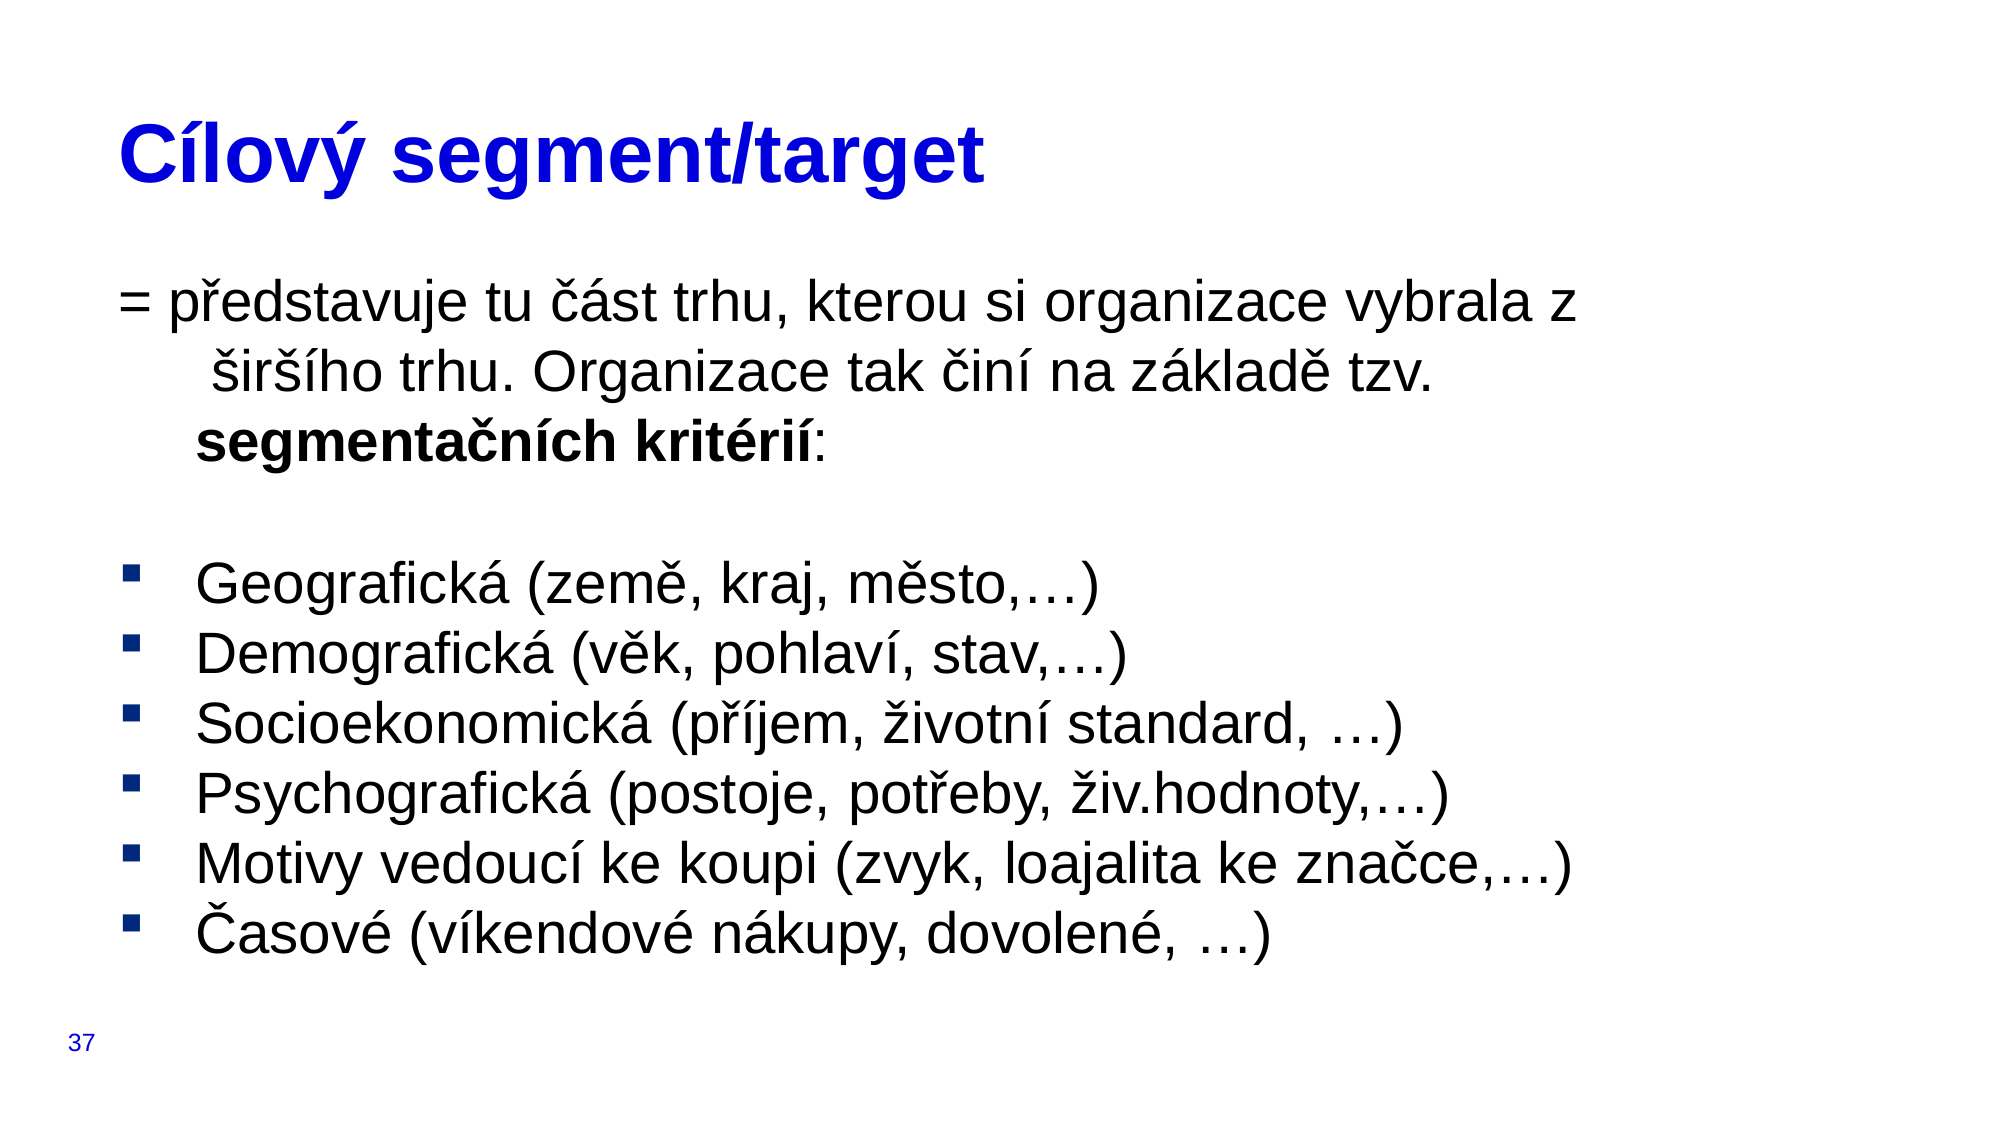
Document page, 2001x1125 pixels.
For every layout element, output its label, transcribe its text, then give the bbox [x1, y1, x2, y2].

title Cílový segment/target [116, 97, 991, 260]
slide_number 37 [61, 1026, 102, 1125]
text_box = představuje tu část trhu, kterou si organizace vybrala z širšího trhu. Organizace tak činí na základě tzv. segmentačních kritérií: Geografická (země, kraj, město,…) Demografická (věk, pohlaví, stav,…) Socioekonomická (příjem, životní standard, …) Psychografická (postoje, potřeby, živ.hodnoty,…) Motivy vedoucí ke koupi (zvyk, loajalita ke značce,…) Časové (víkendové nákupy, dovolené, …) [116, 260, 1583, 966]
